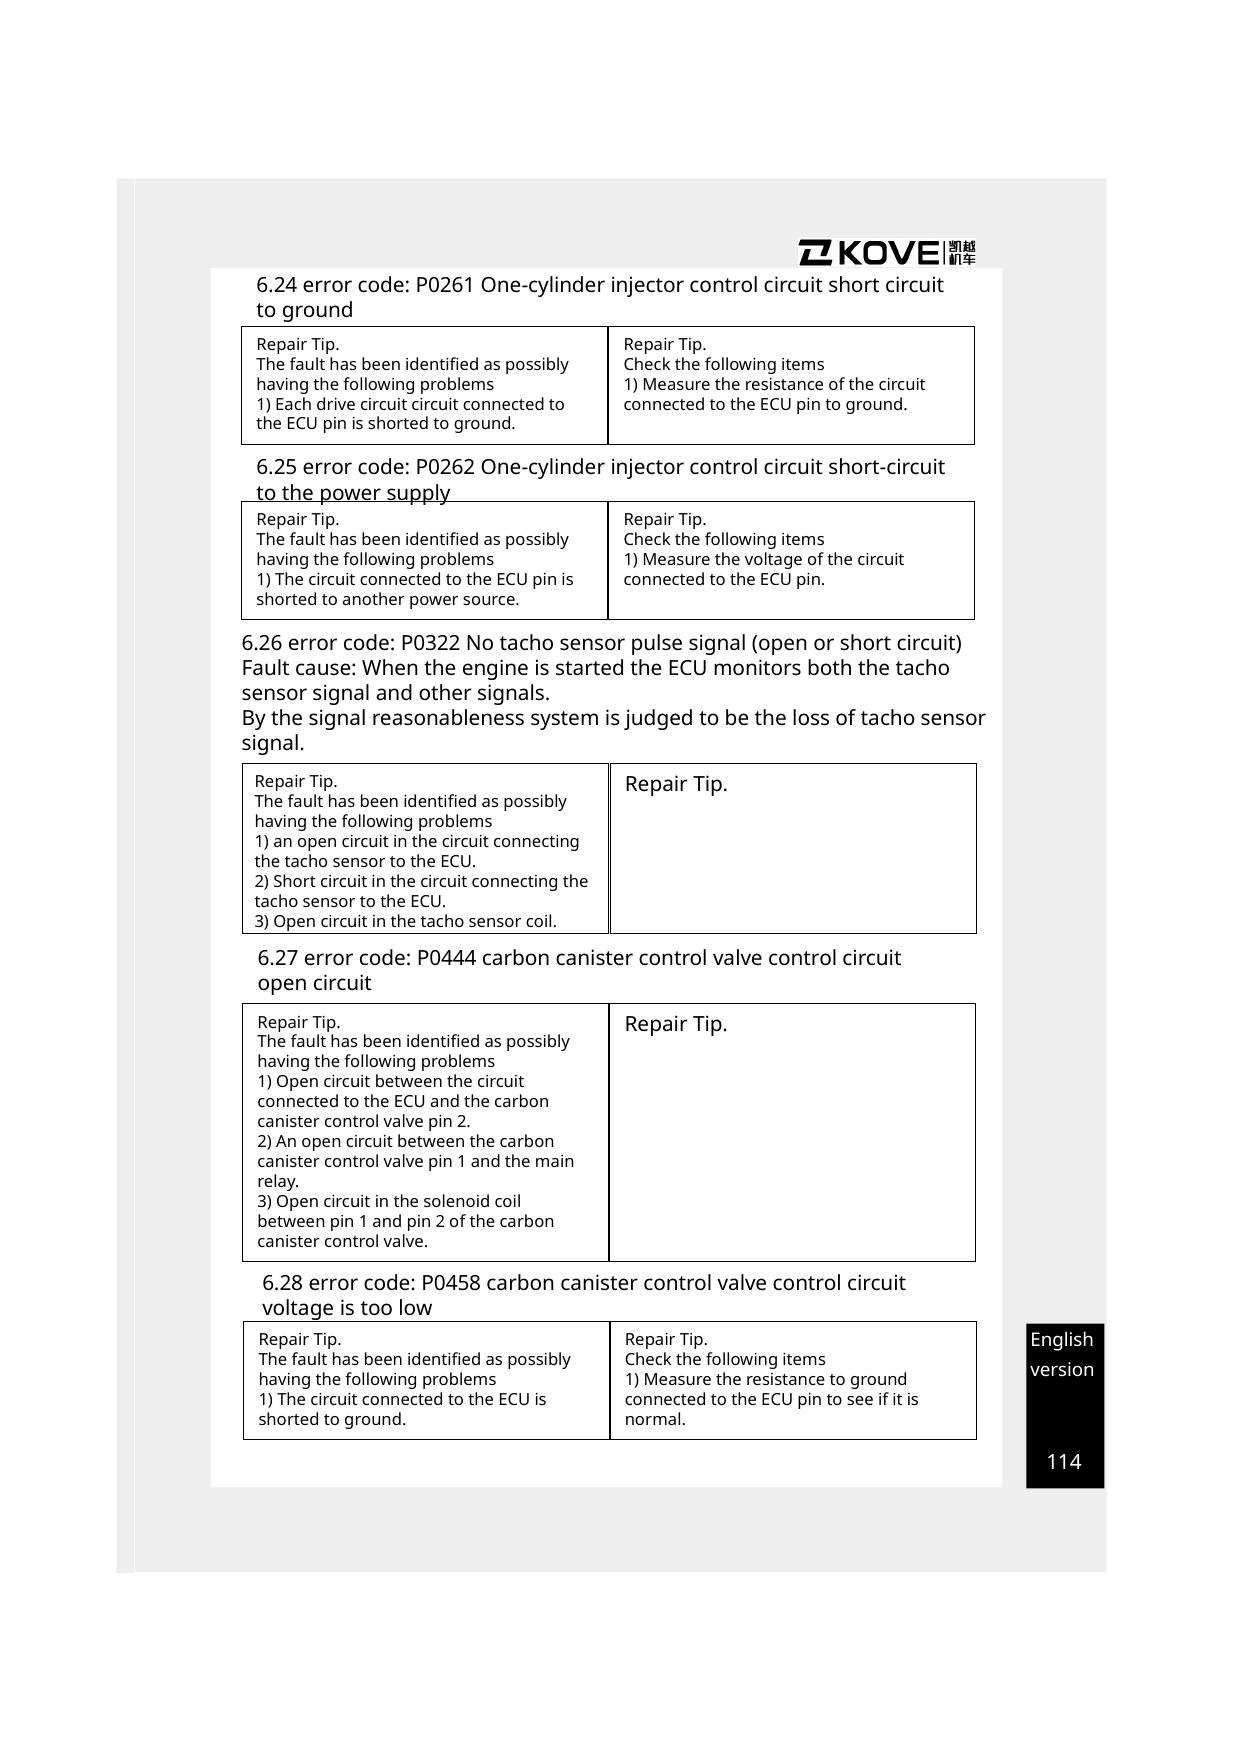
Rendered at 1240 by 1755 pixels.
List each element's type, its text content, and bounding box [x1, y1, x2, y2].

text_box [210, 268, 1003, 1487]
text_box 6.24 error code: P0261 One-cylinder injector control circuit short circuit to ground [241, 264, 974, 325]
text_box [1026, 1414, 1105, 1489]
text_box English version [1002, 1319, 1129, 1414]
text_box 114 [1027, 1441, 1100, 1482]
text_box Repair Tip. The fault has been identified as possibly having the following problems 1) The circuit connected to the ECU pin is shorted to another power source. [241, 501, 608, 620]
text_box Repair Tip. The fault has been identified as possibly having the following problems 1) Each drive circuit circuit connected to the ECU pin is shorted to ground. [241, 326, 608, 445]
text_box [243, 1261, 977, 1441]
text_box Repair Tip. Check the following items 1) Measure the voltage of the circuit connected to the ECU pin. [608, 501, 975, 620]
text_box Repair Tip. Check the following items 1) Measure the resistance of the circuit connected to the ECU pin to ground. [608, 326, 975, 445]
text_box Repair Tip. [609, 1003, 976, 1261]
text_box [241, 629, 997, 934]
picture [797, 238, 976, 267]
text_box 6.27 error code: P0444 carbon canister control valve control circuit open circuit [242, 941, 966, 990]
text_box Repair Tip. The fault has been identified as possibly having the following problems 1) Open circuit between the circuit connected to the ECU and the carbon canister control valve pin 2. 2) An open circuit between the carbon canister control valve pin 1 and the main relay. 3) Open circuit in the solenoid coil between pin 1 and pin 2 of the carbon canister control valve. [242, 1003, 609, 1261]
text_box 6.25 error code: P0262 One-cylinder injector control circuit short-circuit to the power supply [241, 446, 976, 500]
